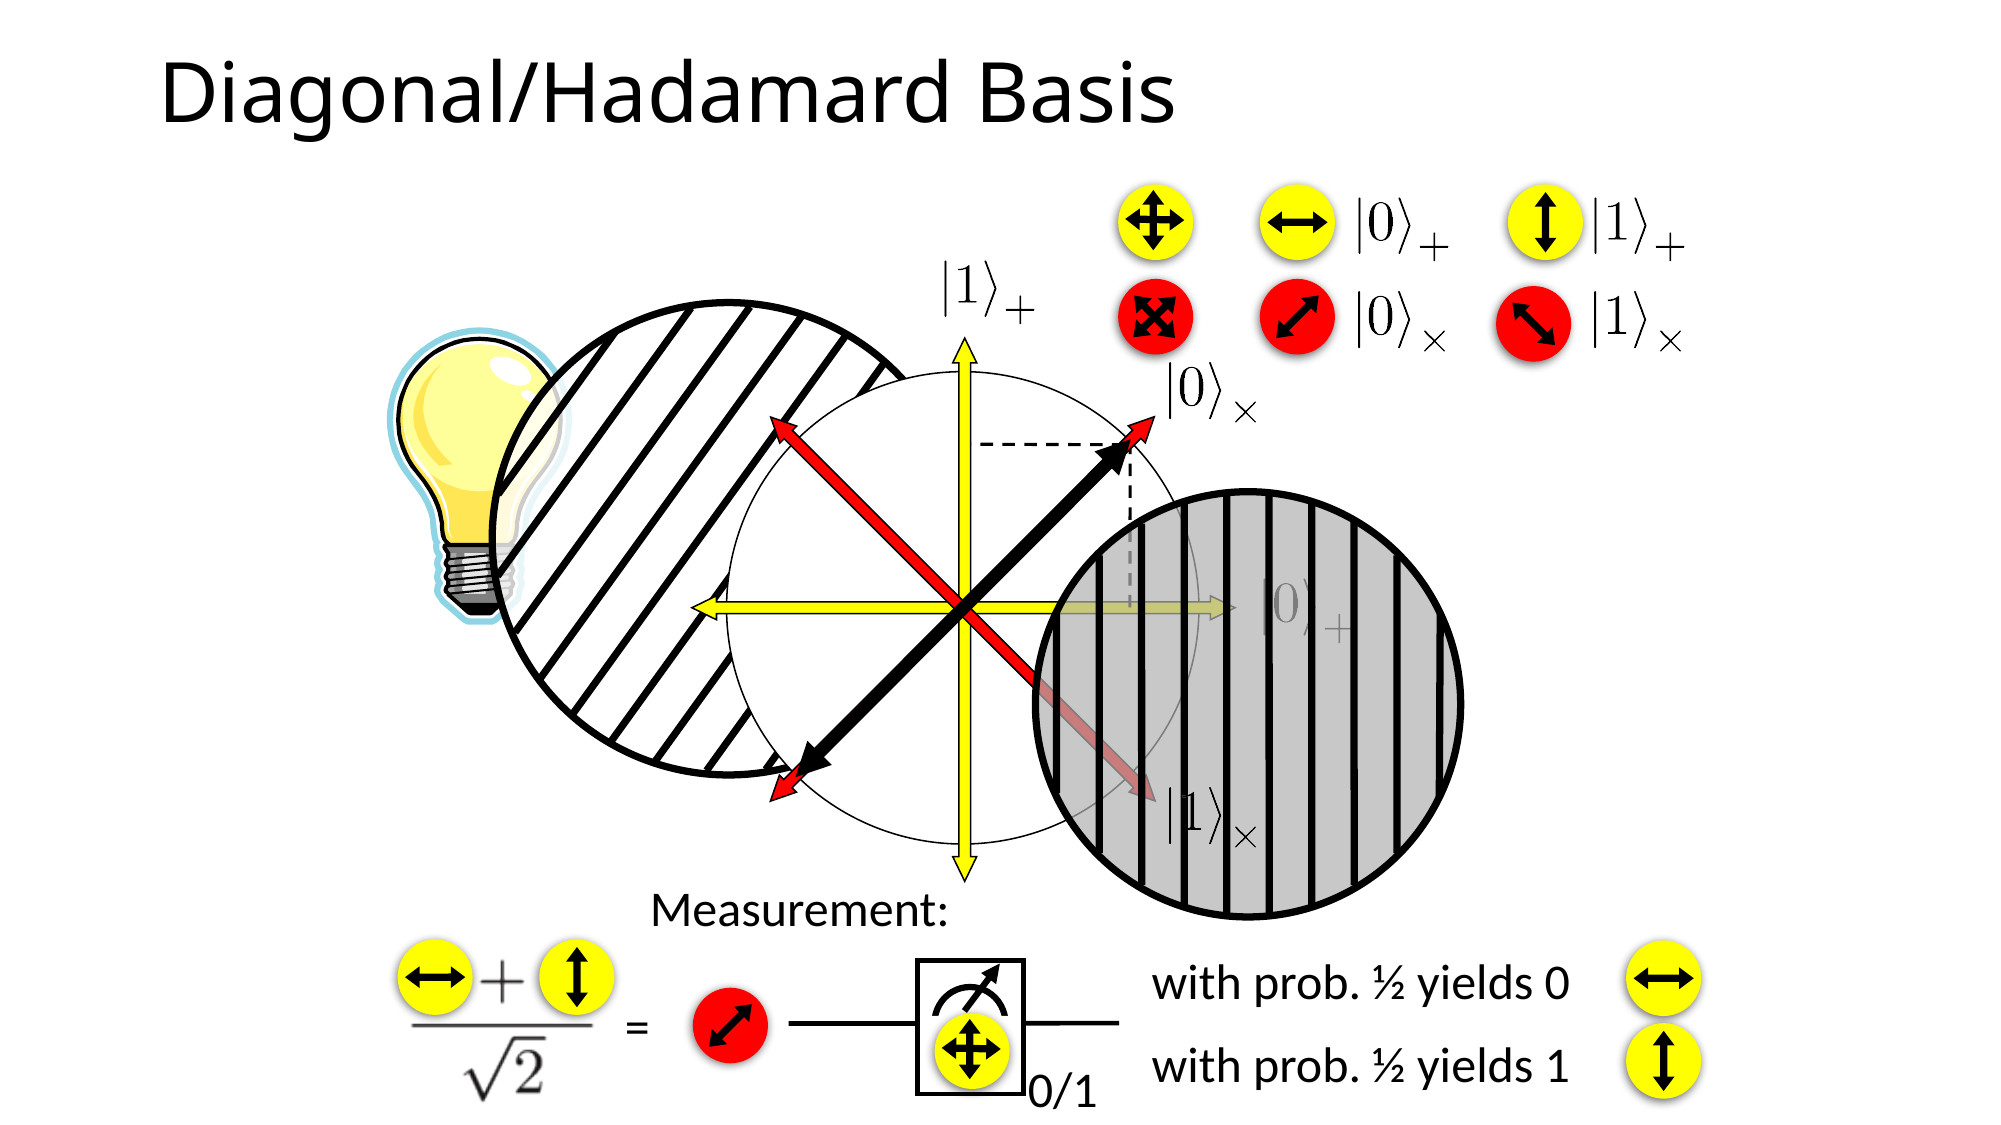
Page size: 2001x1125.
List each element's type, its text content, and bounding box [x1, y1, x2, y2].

text_box [971, 371, 1125, 590]
text_box [971, 627, 1035, 844]
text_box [1507, 184, 1583, 260]
text_box [1071, 444, 1121, 491]
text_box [917, 960, 1024, 1095]
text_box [1118, 278, 1194, 355]
picture [1590, 290, 1686, 353]
text_box [1090, 446, 1169, 491]
picture [1590, 196, 1686, 264]
text_box [972, 601, 1035, 614]
text_box [770, 775, 805, 802]
picture [1165, 361, 1261, 424]
text_box [952, 621, 977, 869]
text_box with prob. ½ yields 0 [1136, 942, 1637, 1018]
text_box with prob. ½ yields 1 [1136, 1024, 1635, 1100]
text_box [965, 609, 1034, 687]
text_box Measurement: [635, 869, 1039, 945]
picture [1354, 290, 1450, 353]
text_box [1118, 184, 1194, 260]
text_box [1259, 184, 1335, 260]
text_box [801, 775, 958, 844]
text_box [965, 338, 977, 597]
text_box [1496, 286, 1572, 362]
title Diagonal/Hadamard Basis [143, 0, 1869, 205]
picture [1354, 196, 1450, 264]
text_box [1079, 439, 1132, 491]
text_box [1626, 940, 1702, 1017]
text_box [965, 527, 1035, 605]
picture [1165, 786, 1261, 849]
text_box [492, 302, 965, 775]
text_box 0/1 [1013, 1049, 1117, 1125]
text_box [397, 939, 658, 1106]
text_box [1626, 1023, 1702, 1099]
picture [385, 326, 492, 626]
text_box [692, 987, 768, 1064]
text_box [1259, 278, 1335, 355]
text_box [980, 546, 1035, 601]
text_box [1081, 416, 1155, 491]
text_box [978, 614, 1035, 670]
text_box [965, 537, 1035, 615]
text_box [1035, 491, 1461, 917]
picture [940, 259, 1036, 327]
